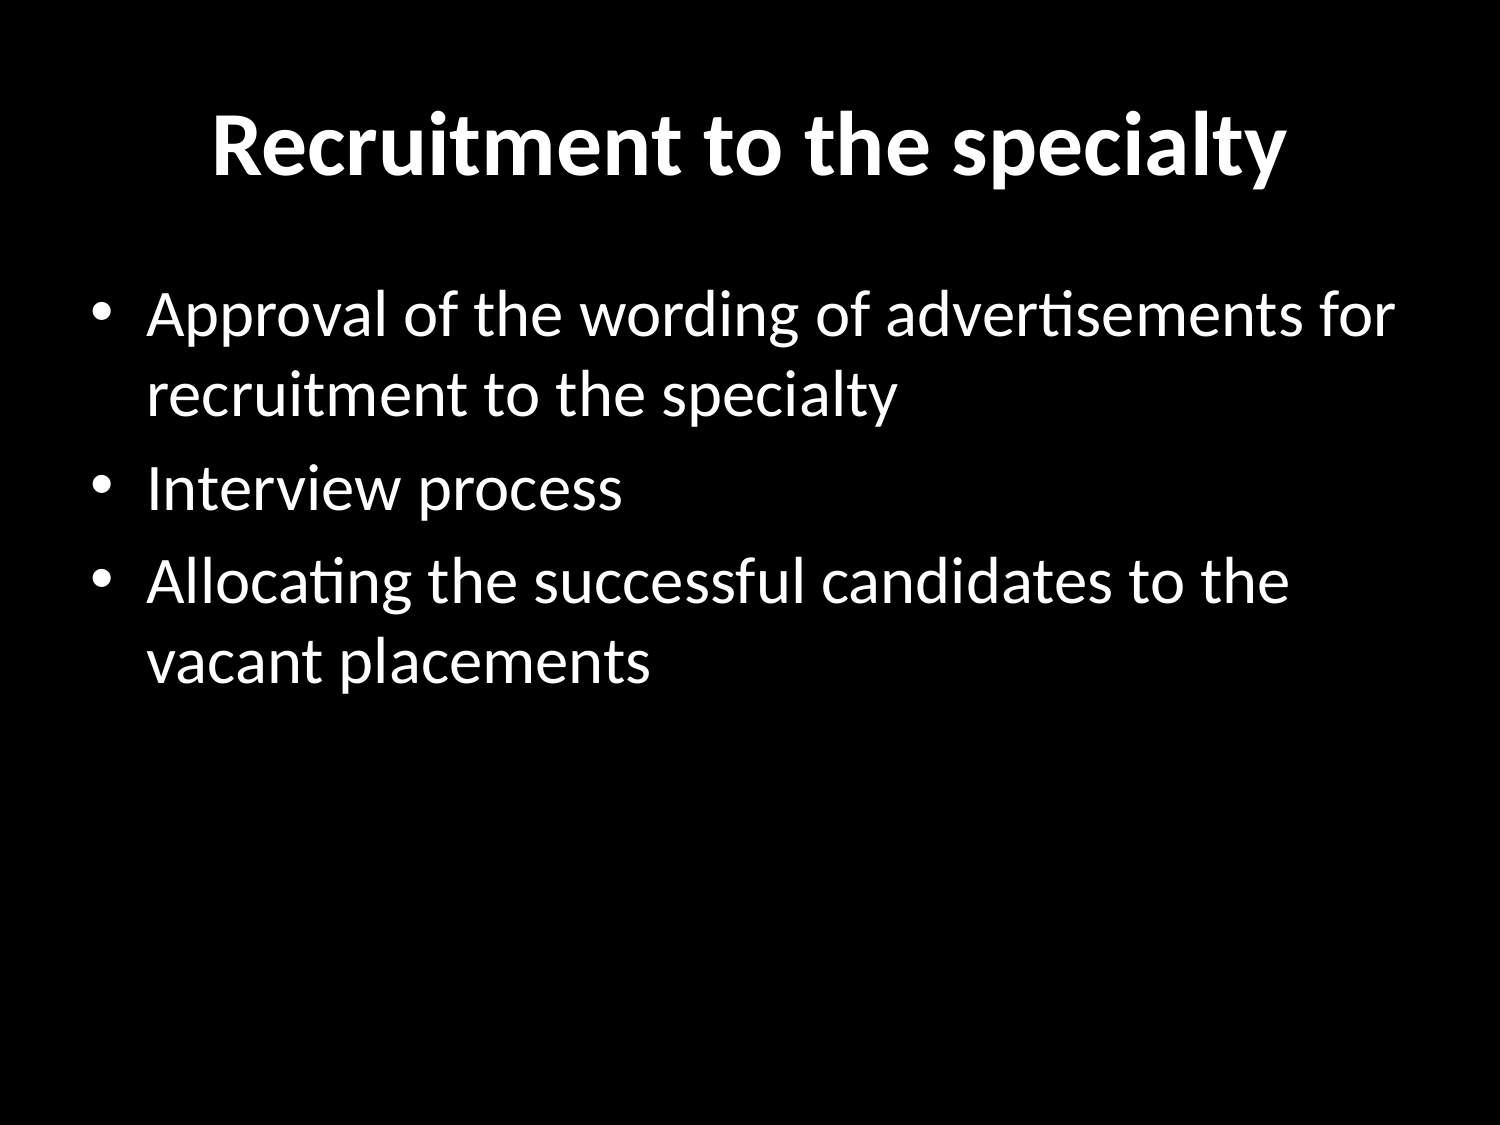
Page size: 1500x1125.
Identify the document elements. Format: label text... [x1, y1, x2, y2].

list Approval of the wording of advertisements for recruitment to the specialty Interview process Allocating the successful candidates to the vacant placements [75, 262, 1425, 1005]
title Recruitment to the specialty [75, 45, 1425, 233]
